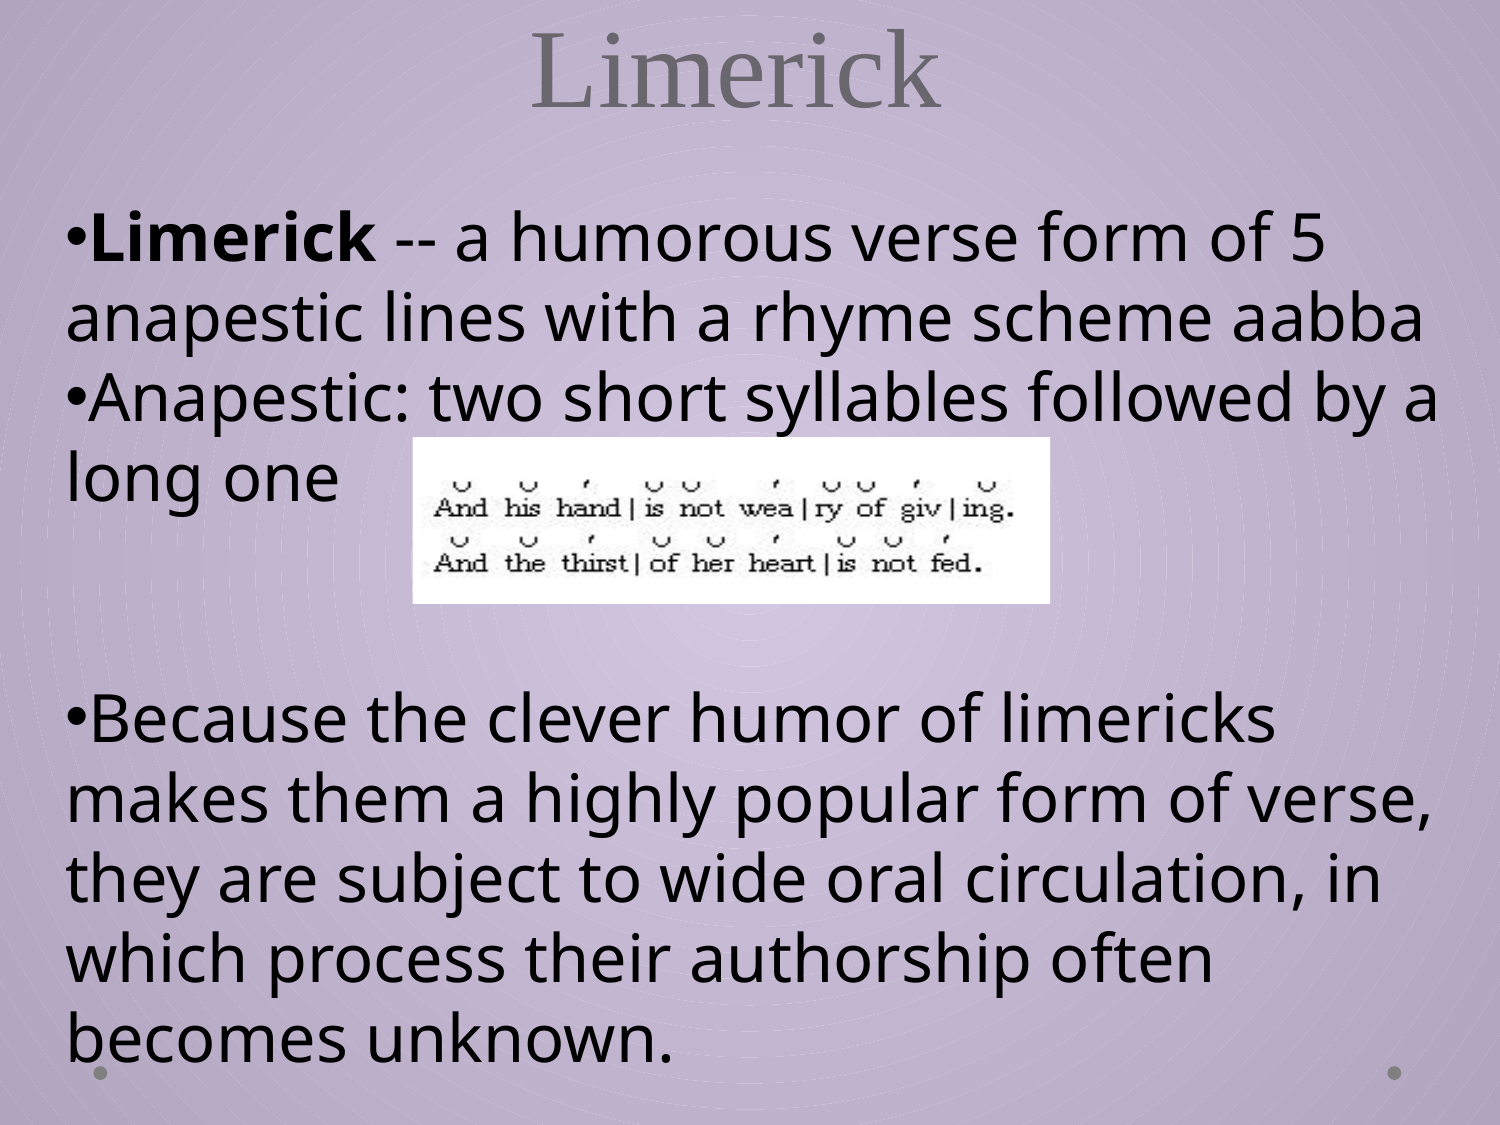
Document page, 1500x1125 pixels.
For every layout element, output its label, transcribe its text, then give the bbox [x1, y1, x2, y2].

list Limerick -- a humorous verse form of 5 anapestic lines with a rhyme scheme aabba Anapestic: two short syllables followed by a long one Because the clever humor of limericks makes them a highly popular form of verse, they are subject to wide oral circulation, in which process their authorship often becomes unknown. [50, 187, 1475, 1088]
title Limerick [75, 0, 1425, 138]
picture [412, 437, 1051, 605]
